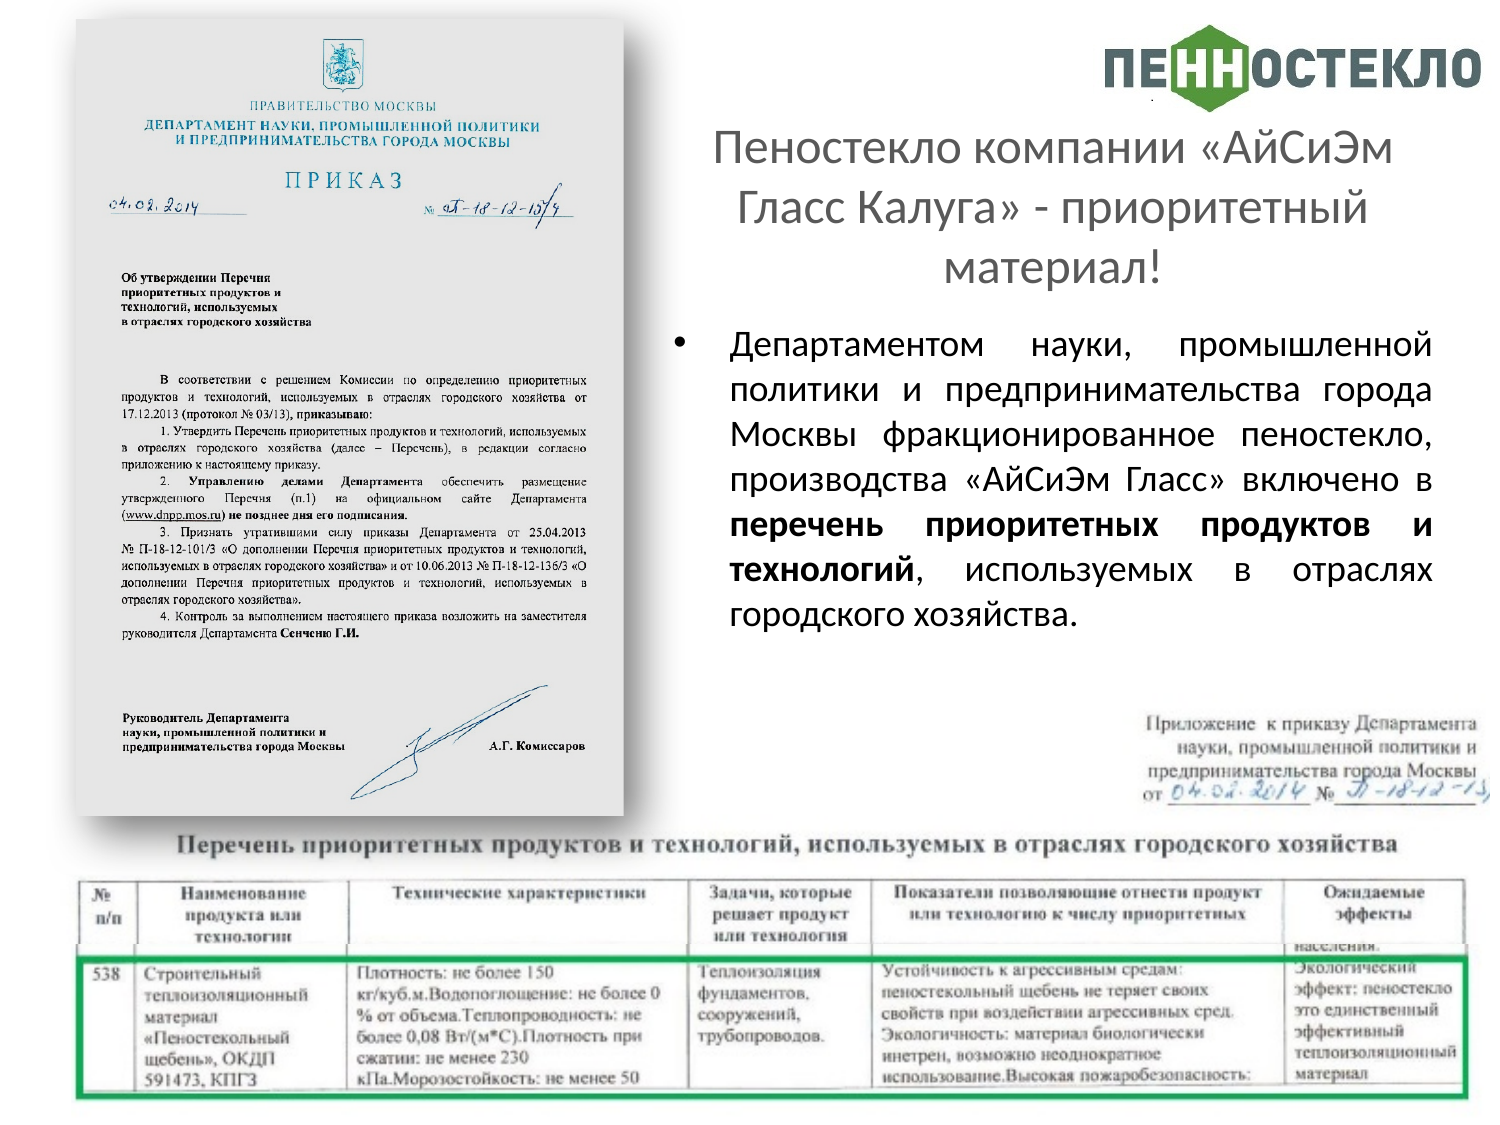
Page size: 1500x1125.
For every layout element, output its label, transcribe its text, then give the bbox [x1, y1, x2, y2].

text_box Департаментом науки, промышленной политики и предпринимательства города Москвы фракционированное пеностекло, производства «АйСиЭм Гласс» включено в перечень приоритетных продуктов и технологий, используемых в отраслях городского хозяйства. [673, 311, 1449, 642]
picture [60, 687, 1495, 1121]
title Пеностекло компании «АйСиЭм Гласс Калуга» - приоритетный материал! [673, 168, 1439, 238]
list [75, 18, 624, 817]
picture [1093, 24, 1492, 113]
